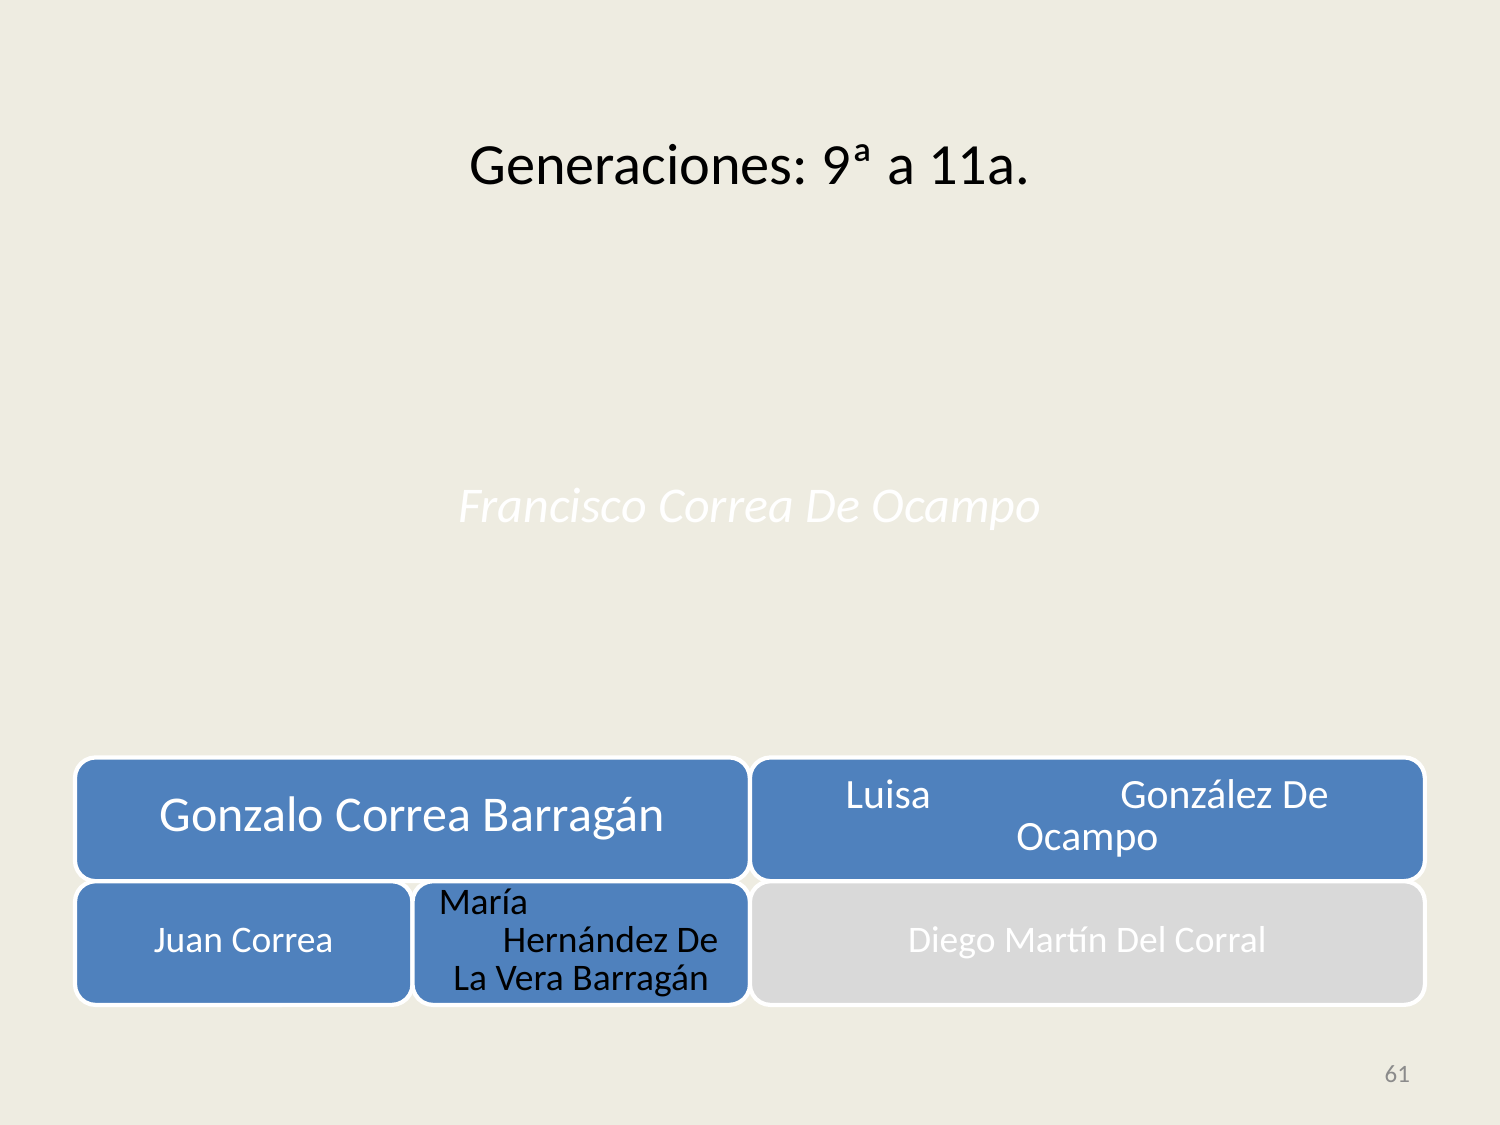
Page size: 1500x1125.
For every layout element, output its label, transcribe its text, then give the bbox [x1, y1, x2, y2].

slide_number 61 [1074, 1042, 1425, 1103]
title Generaciones: 9ª a 11a. [75, 45, 1425, 233]
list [74, 262, 1426, 1006]
